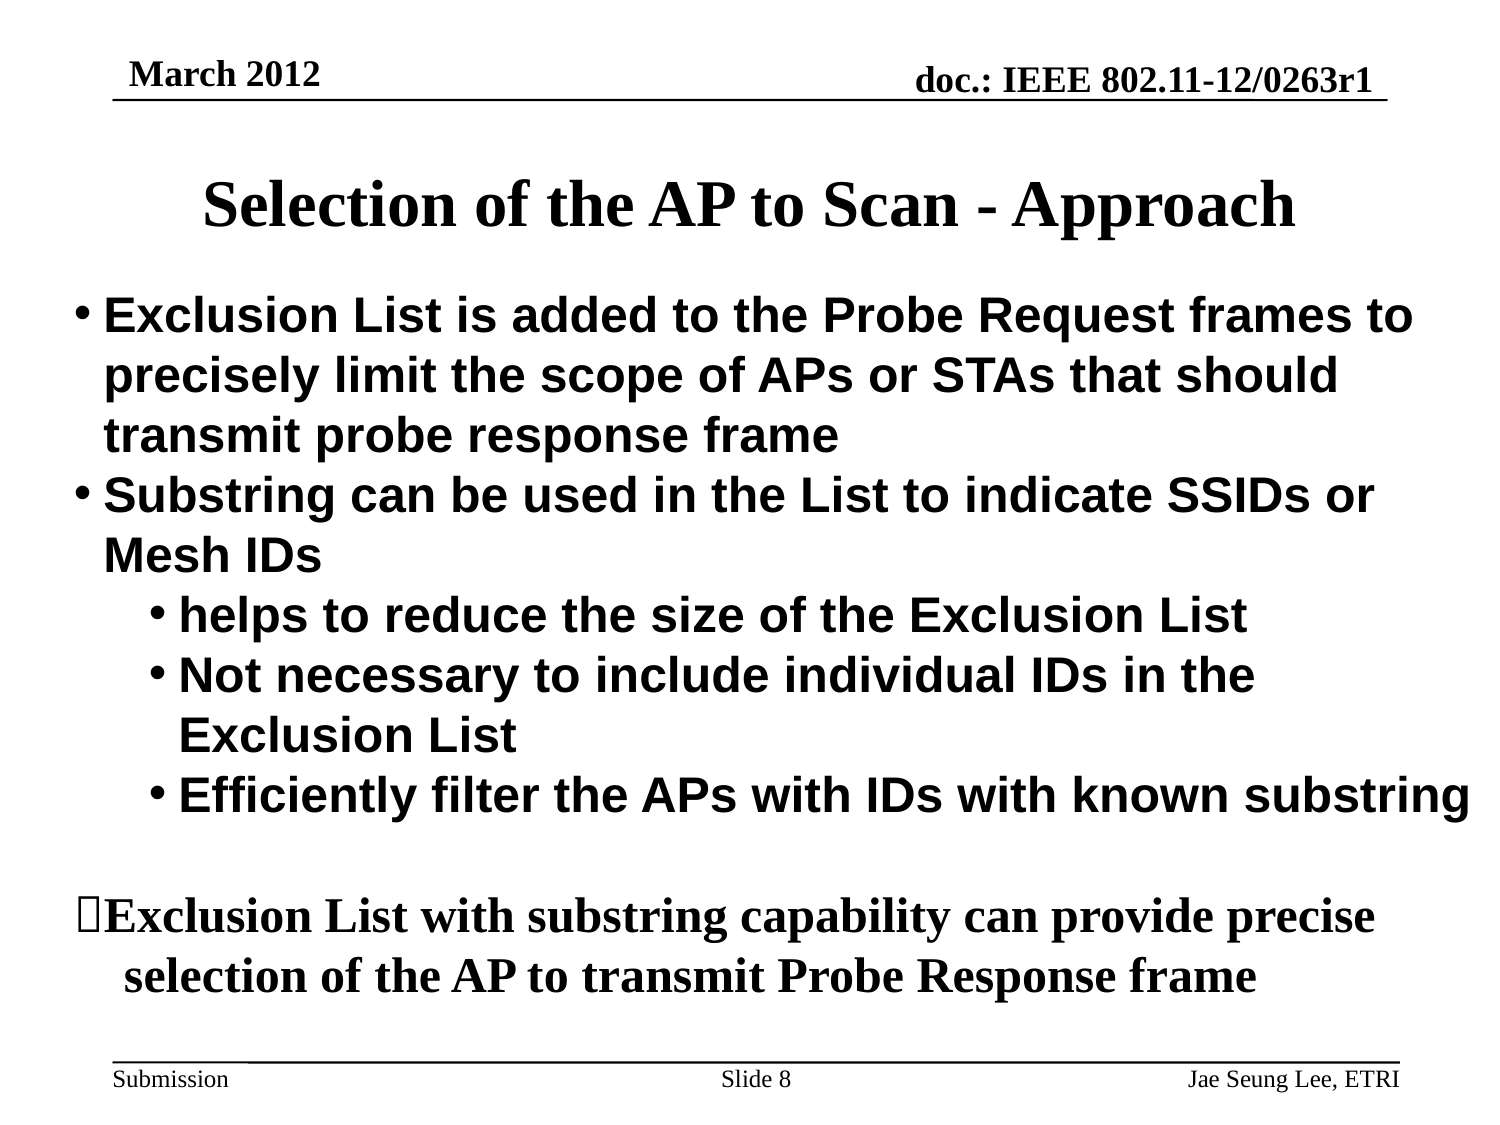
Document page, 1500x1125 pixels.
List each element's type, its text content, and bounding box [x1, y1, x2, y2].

text_box Exclusion List is added to the Probe Request frames to precisely limit the scope of APs or STAs that should transmit probe response frame Substring can be used in the List to indicate SSIDs or Mesh IDs helps to reduce the size of the Exclusion List Not necessary to include individual IDs in the Exclusion List Efficiently filter the APs with IDs with known substring Exclusion List with substring capability can provide precise selection of the AP to transmit Probe Response frame [59, 274, 1488, 1010]
slide_number Slide 8 [712, 1062, 800, 1093]
text_box March 2012 [114, 42, 363, 88]
title Selection of the AP to Scan - Approach [112, 112, 1388, 274]
text_box Jae Seung Lee, ETRI [1187, 1062, 1401, 1093]
